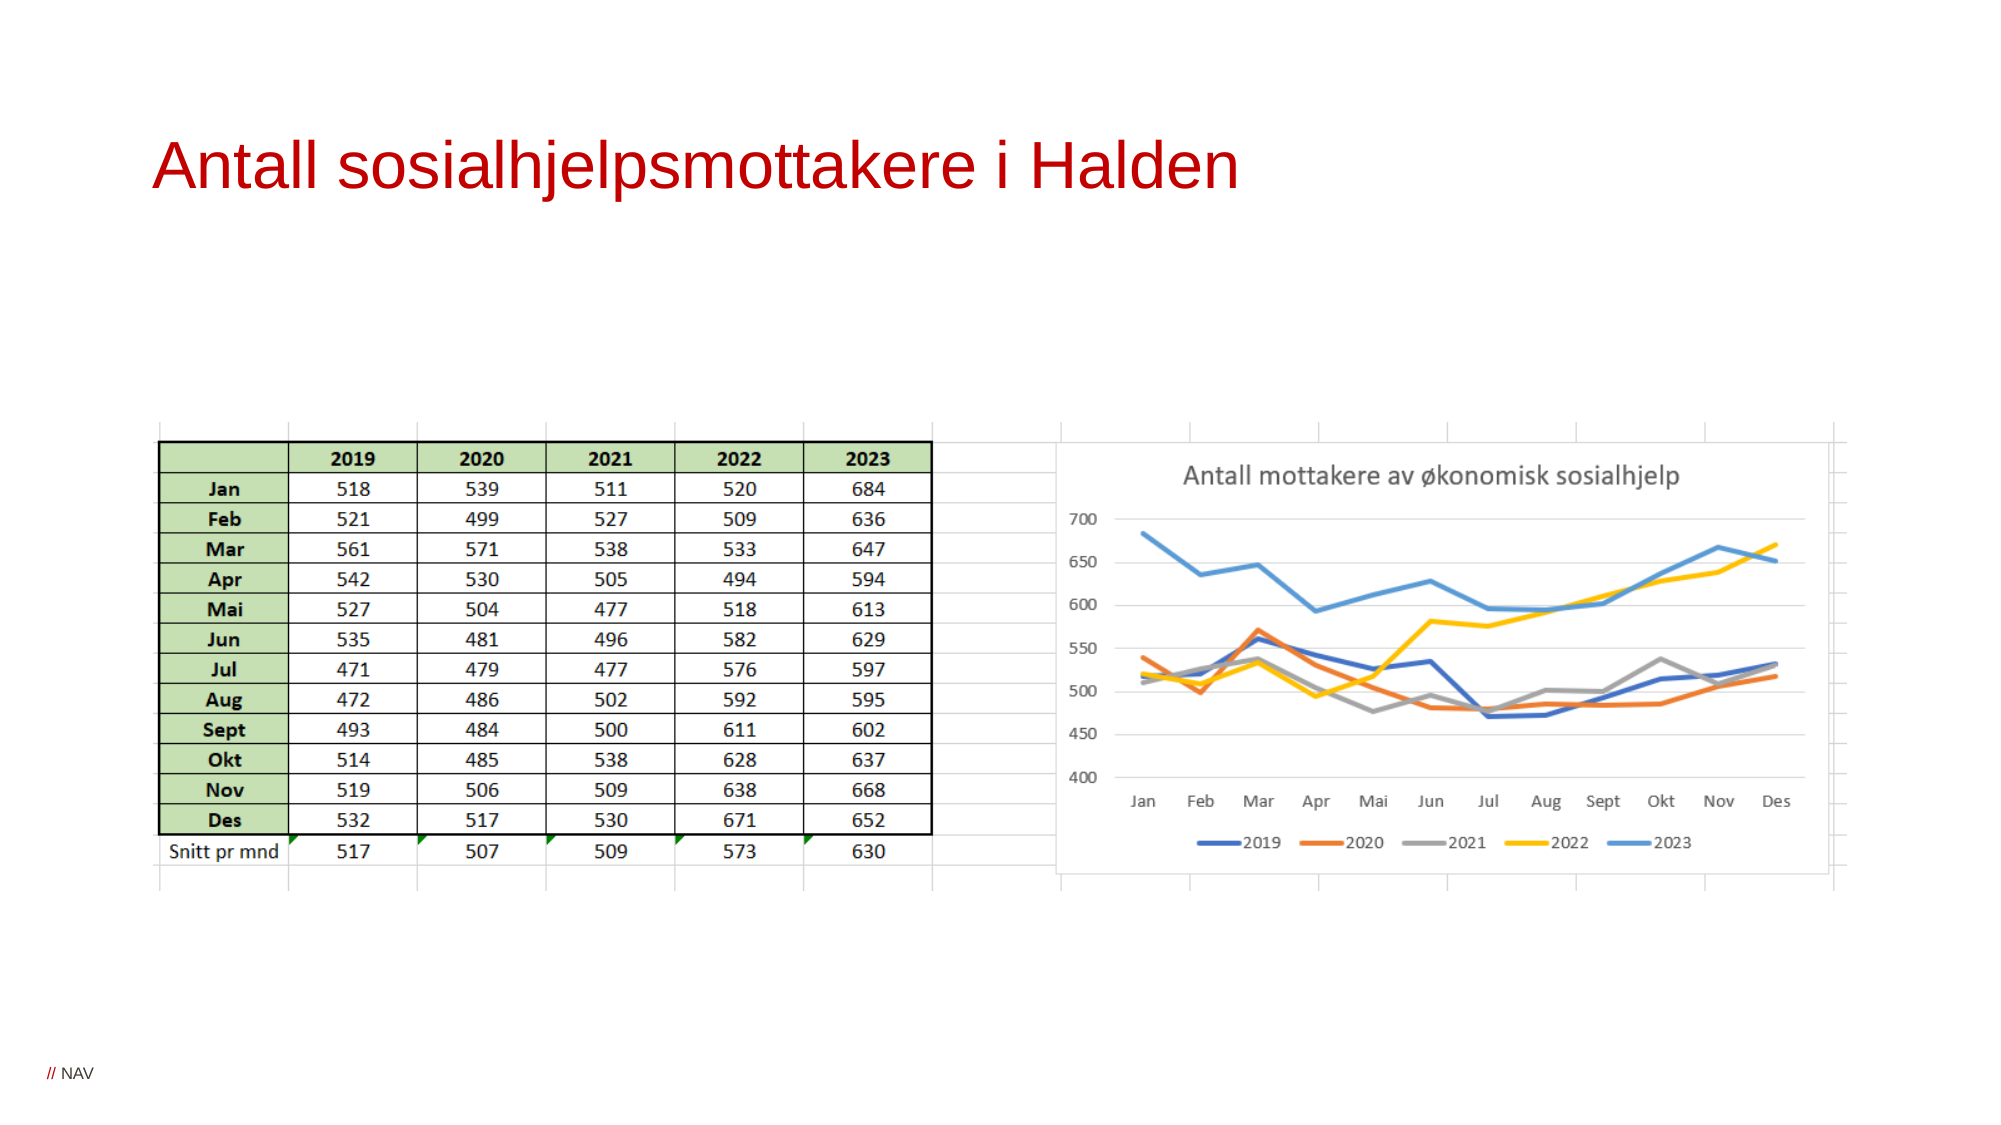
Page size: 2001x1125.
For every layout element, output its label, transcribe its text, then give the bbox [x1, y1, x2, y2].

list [153, 422, 1847, 891]
title Antall sosialhjelpsmottakere i Halden [137, 79, 1863, 255]
